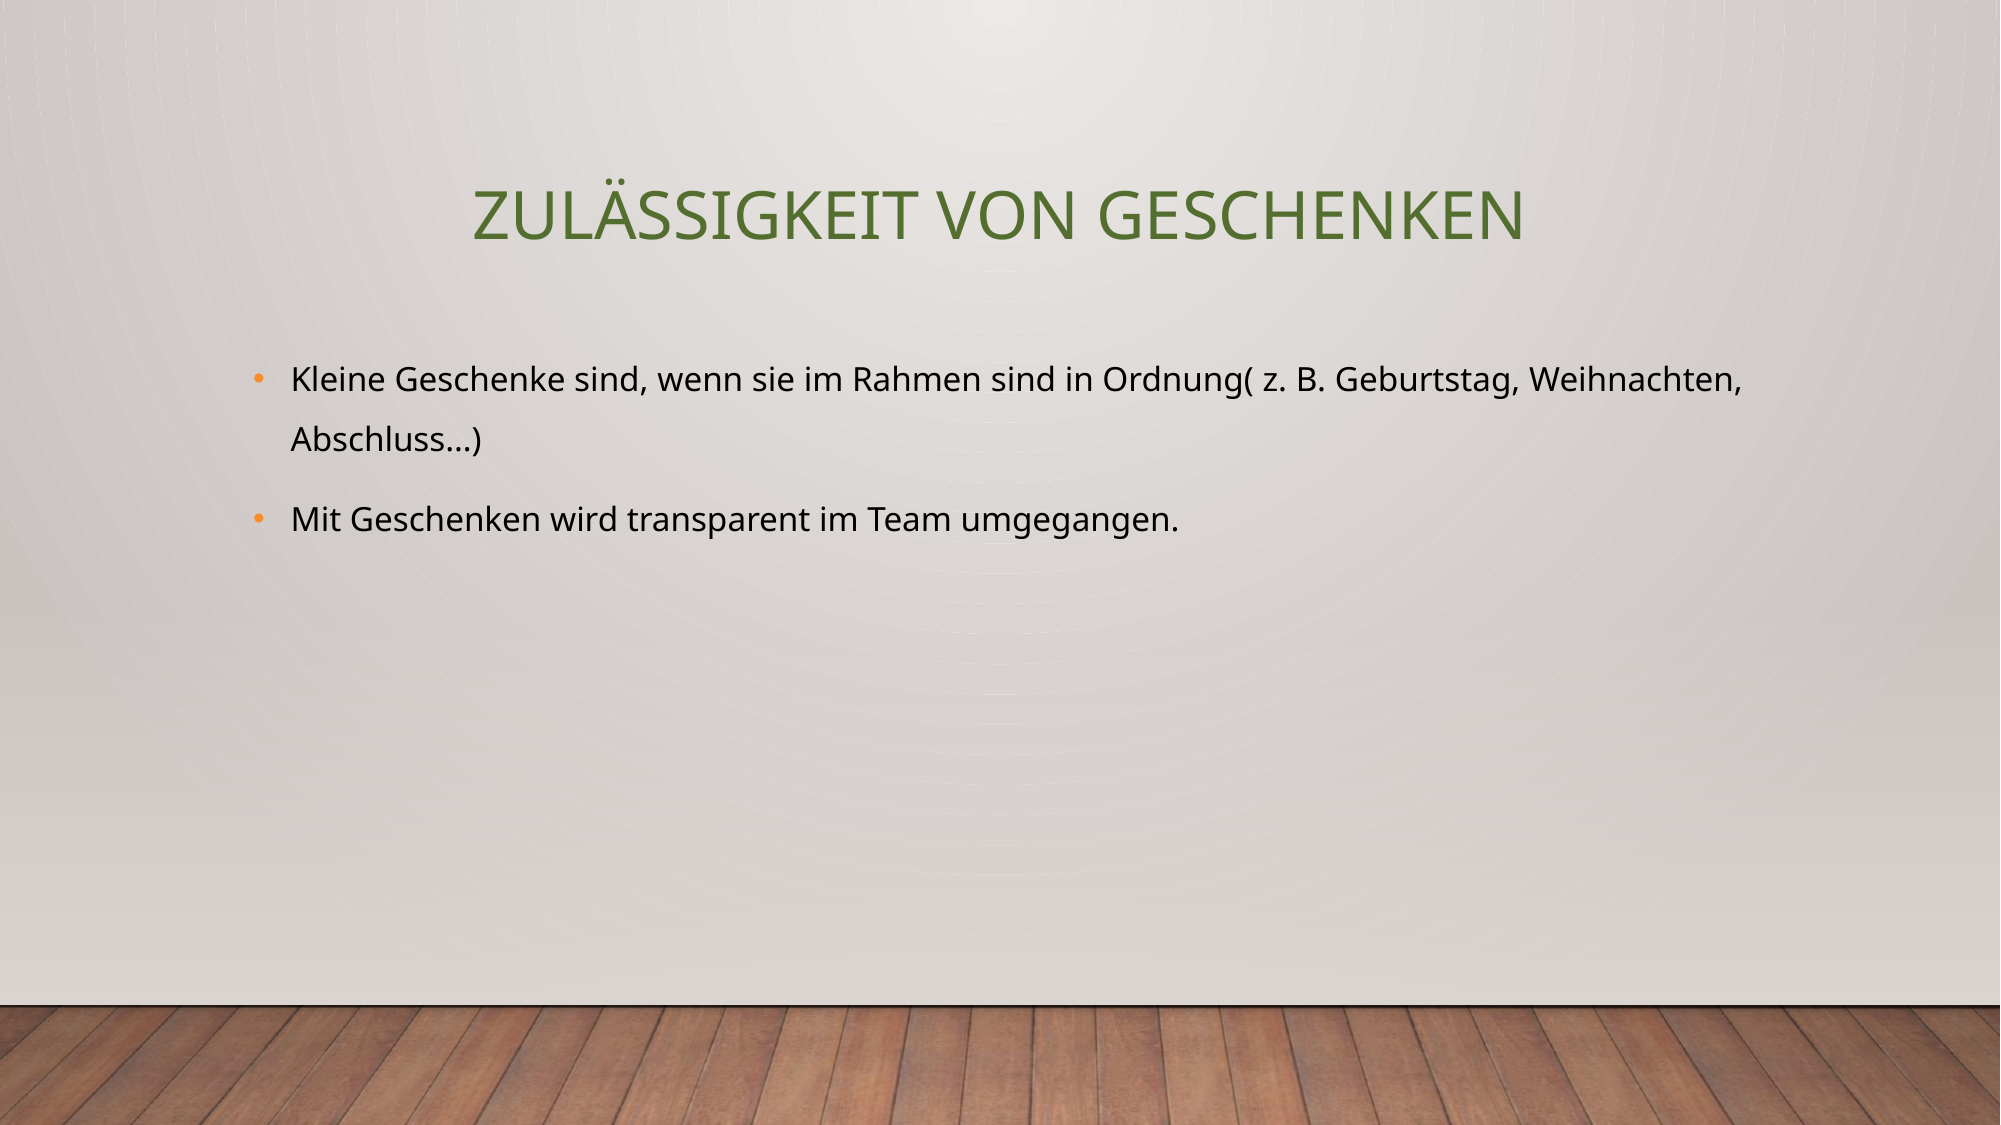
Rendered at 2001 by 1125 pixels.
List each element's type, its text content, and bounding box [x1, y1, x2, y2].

picture [0, 1005, 2000, 1125]
list Kleine Geschenke sind, wenn sie im Rahmen sind in Ordnung( z. B. Geburtstag, Weihnachten, Abschluss…) Mit Geschenken wird transparent im Team umgegangen. [238, 330, 1763, 897]
title Zulässigkeit von Geschenken [238, 131, 1763, 305]
